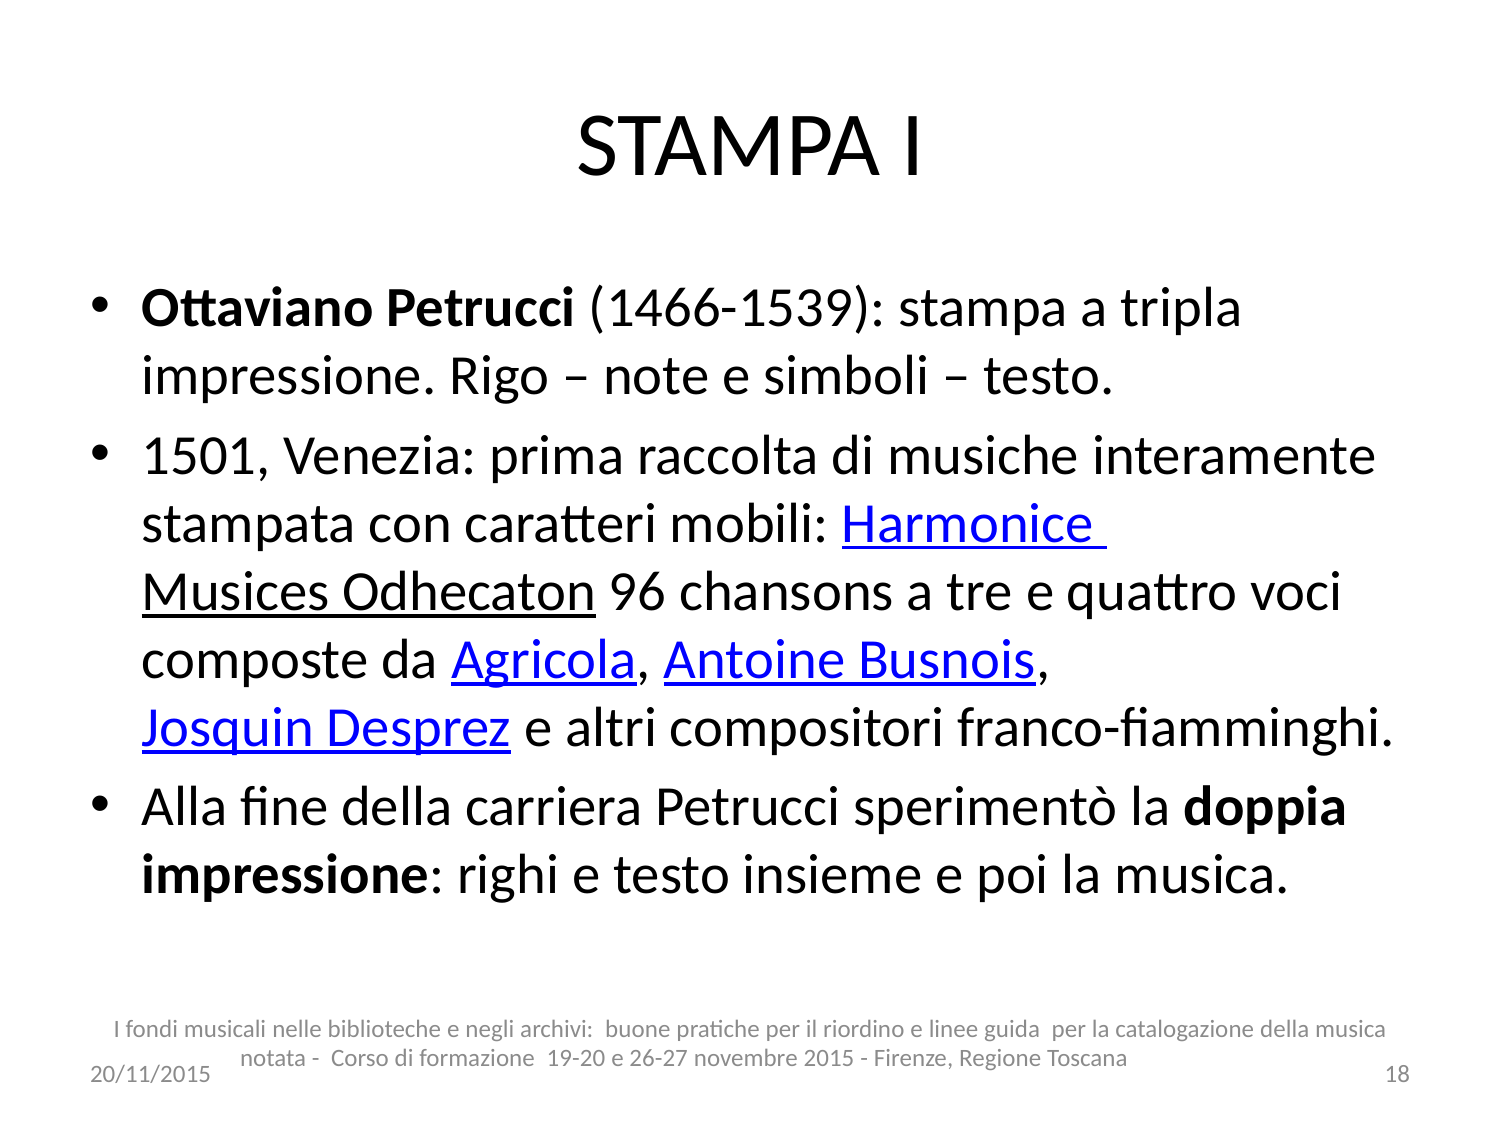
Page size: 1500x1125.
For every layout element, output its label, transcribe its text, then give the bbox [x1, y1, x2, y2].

slide_number 18 [1074, 1042, 1425, 1103]
title STAMPA I [75, 45, 1425, 233]
list Ottaviano Petrucci (1466-1539): stampa a tripla impressione. Rigo – note e simboli – testo. 1501, Venezia: prima raccolta di musiche interamente stampata con caratteri mobili: Harmonice Musices Odhecaton 96 chansons a tre e quattro voci composte da Agricola, Antoine Busnois, Josquin Desprez e altri compositori franco-fiamminghi. Alla fine della carriera Petrucci sperimentò la doppia impressione: righi e testo insieme e poi la musica. [75, 262, 1425, 981]
footer I fondi musicali nelle biblioteche e negli archivi: buone pratiche per il riordino e linee guida per la catalogazione della musica notata - Corso di formazione 19-20 e 26-27 novembre 2015 - Firenze, Regione Toscana [75, 981, 1425, 1103]
